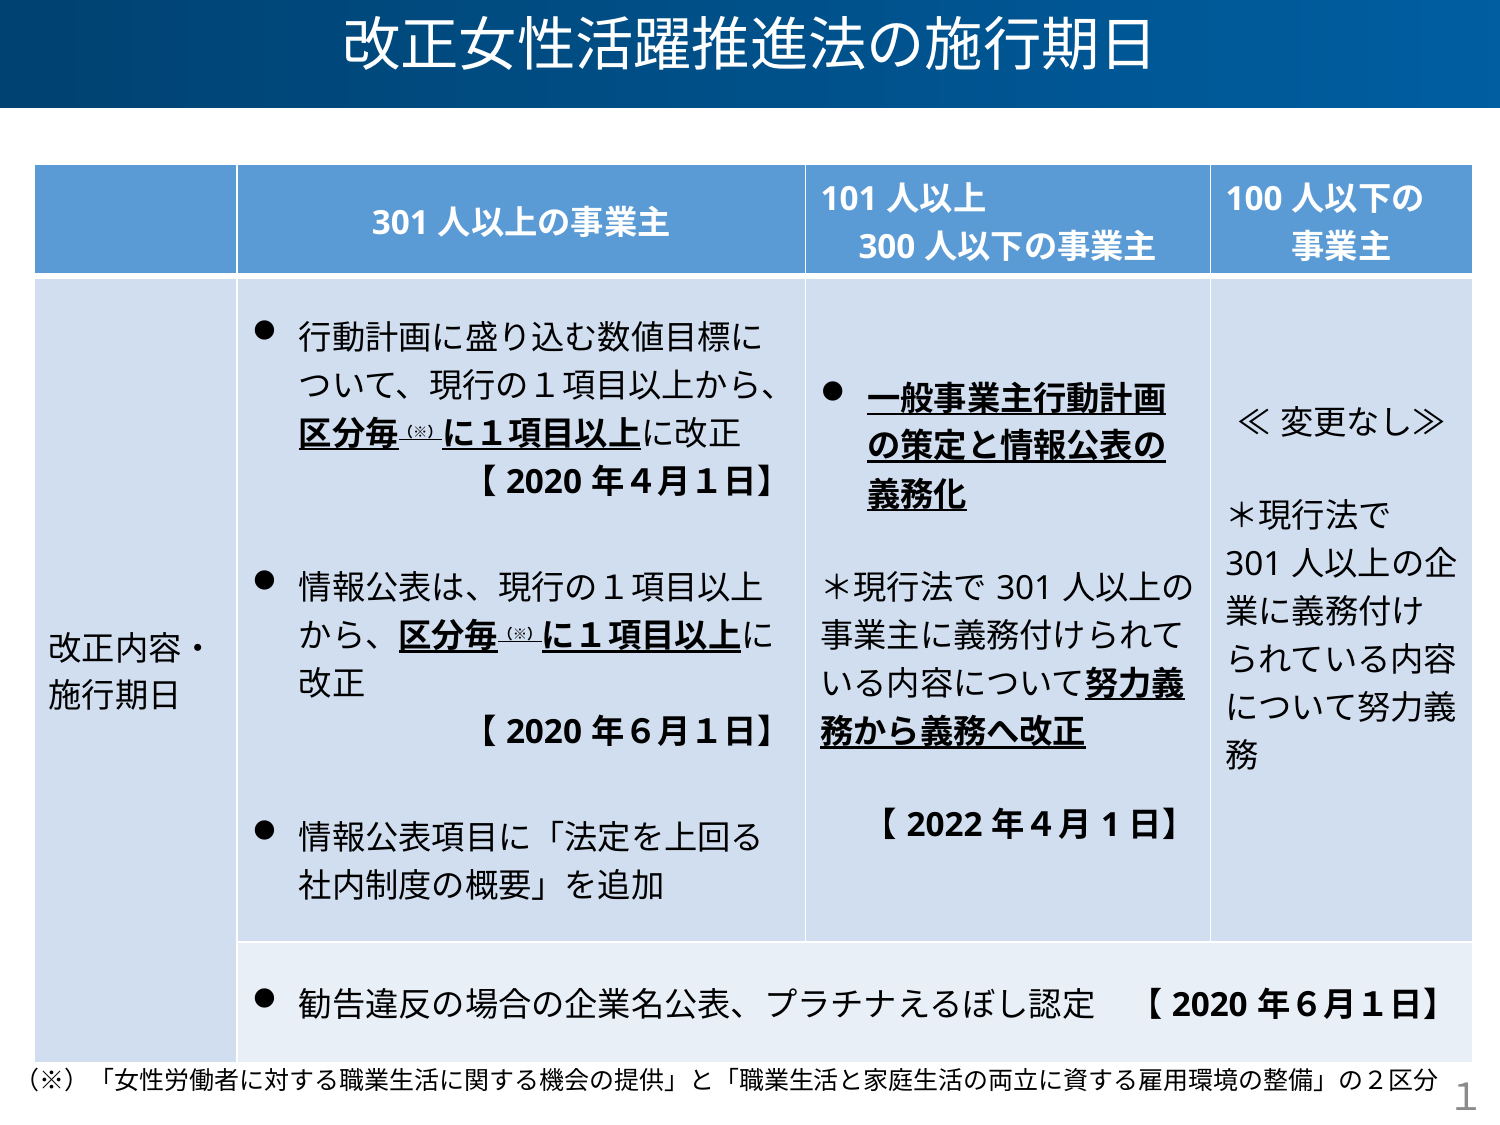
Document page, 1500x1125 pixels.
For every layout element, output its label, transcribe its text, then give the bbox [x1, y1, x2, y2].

table_header 301人以上の事業主 [238, 165, 805, 273]
text_box （※）「女性労働者に対する職業生活に関する機会の提供」と「職業生活と家庭生活の両立に資する雇用環境の整備」の２区分 [0, 1056, 1500, 1102]
slide_number １ [1162, 1102, 1500, 1125]
table_header 100人以下の 事業主 [1211, 165, 1472, 273]
table_cell 行動計画に盛り込む数値目標について、現行の１項目以上から、区分毎（※）に１項目以上に改正 【2020年４月１日】 情報公表は、現行の１項目以上から、区分毎（※）に１項目以上に改正 【2020年６月１日】 情報公表項目に「法定を上回る社内制度の概要」を追加 [238, 279, 805, 941]
table_cell 改正内容・施行期日 [35, 279, 236, 1056]
table_header 101人以上 300人以下の事業主 [806, 165, 1210, 273]
table_cell ≪変更なし≫ ＊現行法で301人以上の企業に義務付けられている内容について努力義務 [1211, 279, 1472, 941]
text_box 改正女性活躍推進法の施行期日 [0, 0, 1500, 108]
table_cell 勧告違反の場合の企業名公表、プラチナえるぼし認定 【2020年６月１日】 [238, 943, 1472, 1056]
table_header [35, 165, 236, 273]
table_cell 一般事業主行動計画の策定と情報公表の義務化 ＊現行法で301人以上の事業主に義務付けられている内容について努力義務から義務へ改正 【2022年４月1日】 [806, 279, 1210, 941]
